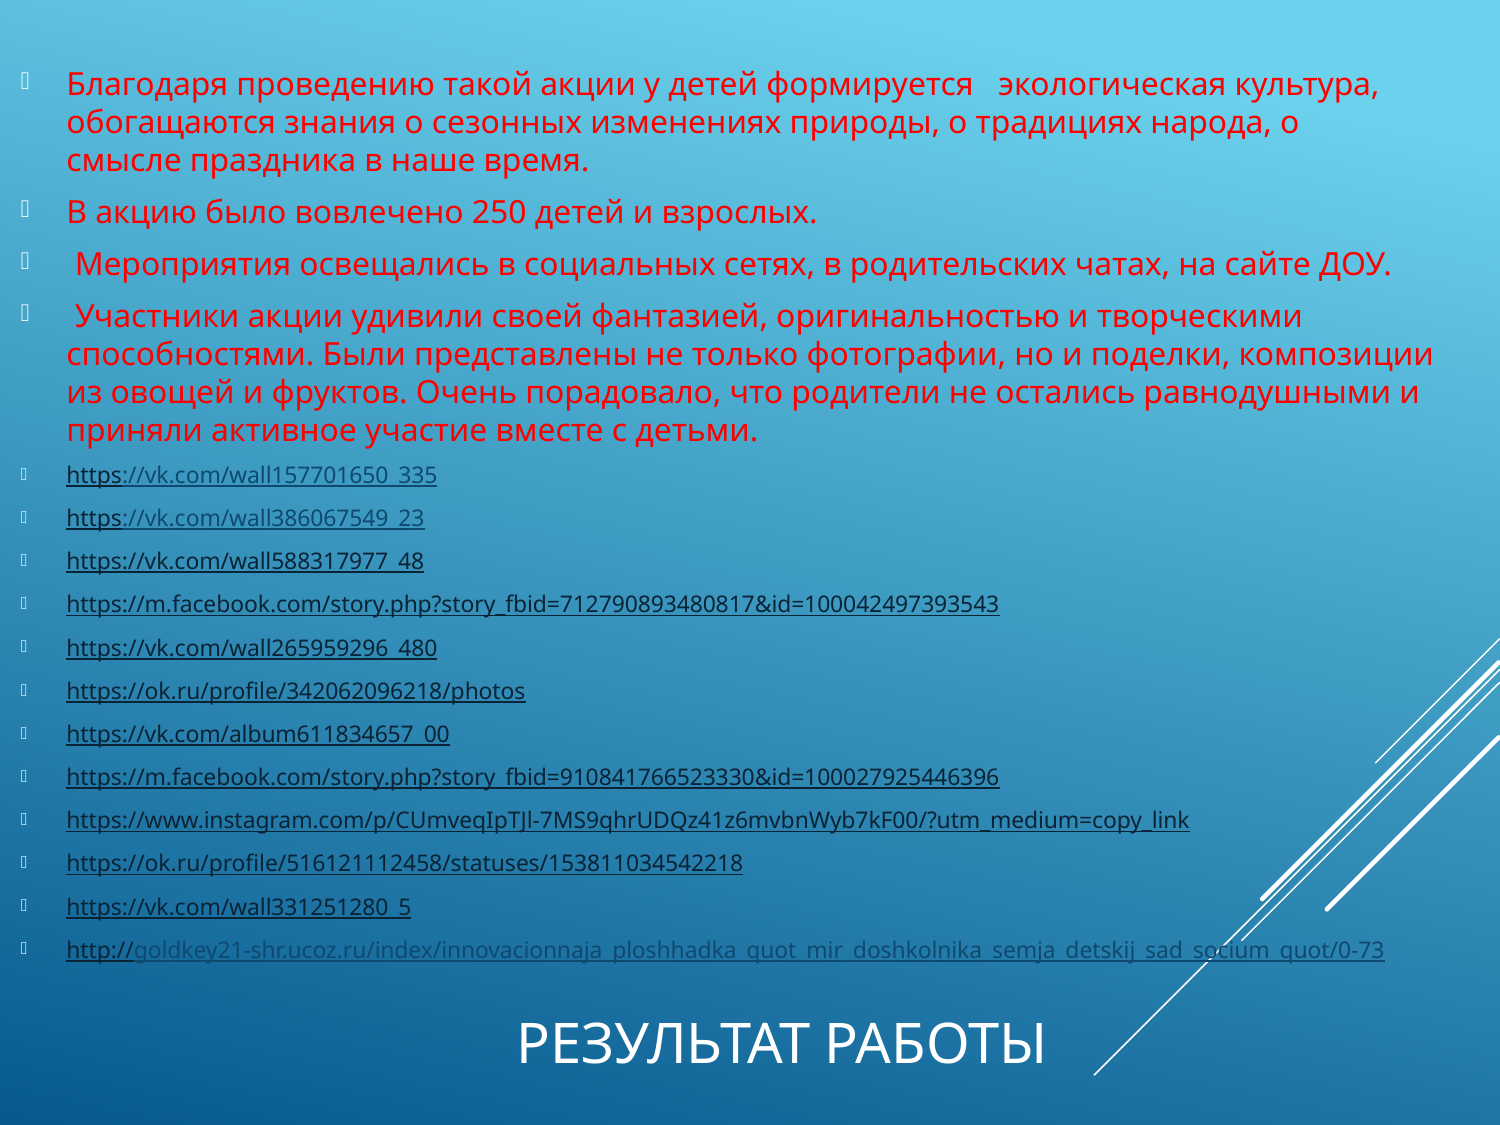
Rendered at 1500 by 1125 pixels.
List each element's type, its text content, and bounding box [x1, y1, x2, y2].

list Благодаря проведению такой акции у детей формируется экологическая культура, обогащаются знания о сезонных изменениях природы, о традициях народа, о смысле праздника в наше время. В акцию было вовлечено 250 детей и взрослых. Мероприятия освещались в социальных сетях, в родительских чатах, на сайте ДОУ. Участники акции удивили своей фантазией, оригинальностью и творческими способностями. Были представлены не только фотографии, но и поделки, композиции из овощей и фруктов. Очень порадовало, что родители не остались равнодушными и приняли активное участие вместе с детьми. https://vk.com/wall157701650_335 https://vk.com/wall386067549_23 https://vk.com/wall588317977_48 https://m.facebook.com/story.php?story_fbid=712790893480817&id=100042497393543 https://vk.com/wall265959296_480 https://ok.ru/profile/342062096218/photos https://vk.com/album611834657_00 https://m.facebook.com/story.php?story_fbid=910841766523330&id=100027925446396 https://www.instagram.com/p/CUmveqIpTJl-7MS9qhrUDQz41z6mvbnWyb7kF00/?utm_medium=copy_link https://ok.ru/profile/516121112458/statuses/153811034542218 https://vk.com/wall331251280_5 http://goldkey21-shr.ucoz.ru/index/innovacionnaja_ploshhadka_quot_mir_doshkolnika_semja_detskij_sad_socium_quot/0-73 [5, 54, 1471, 976]
title Результат работы [501, 999, 1471, 1083]
